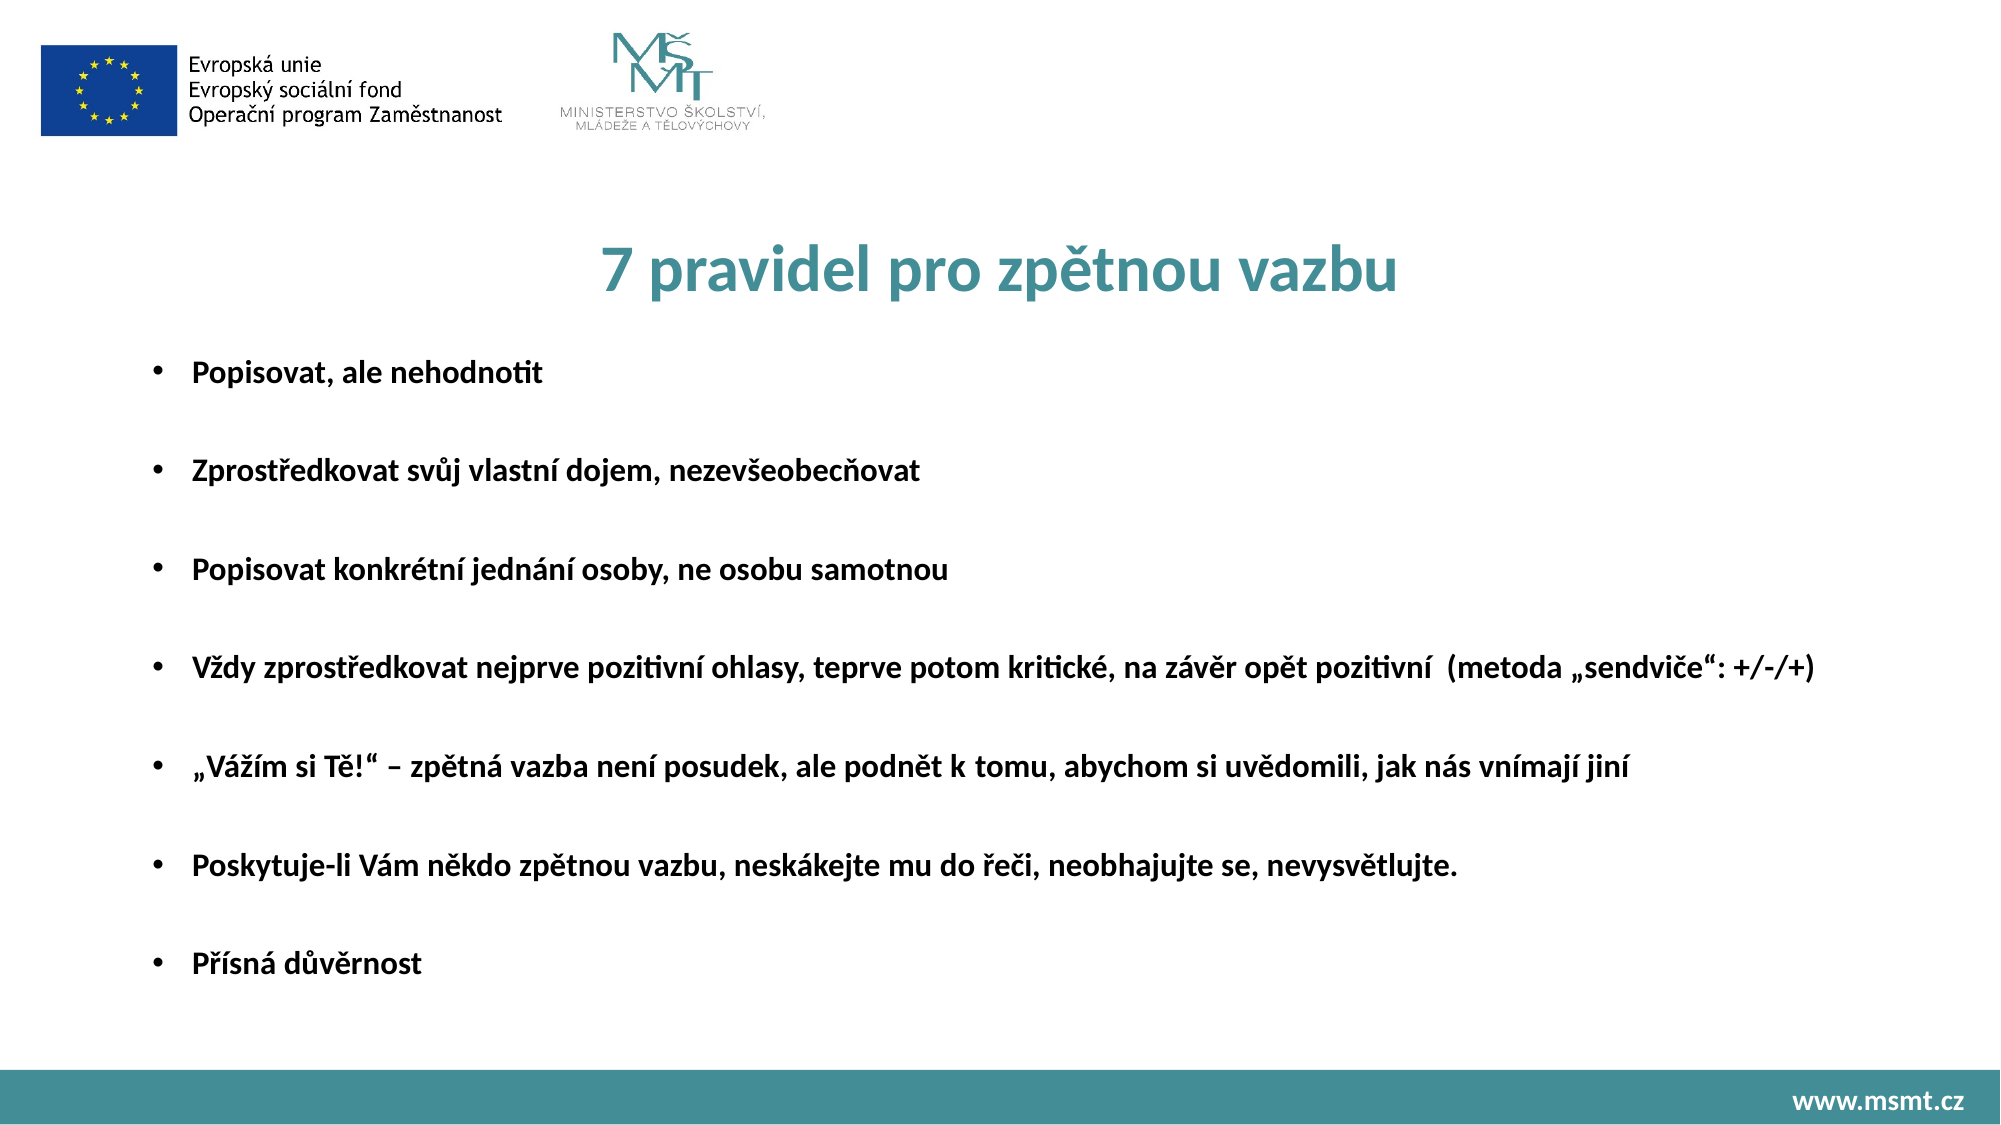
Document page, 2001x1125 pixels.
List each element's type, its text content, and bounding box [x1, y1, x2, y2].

title 7 pravidel pro zpětnou vazbu [137, 161, 1863, 347]
list Popisovat, ale nehodnotit Zprostředkovat svůj vlastní dojem, nezevšeobecňovat Popisovat konkrétní jednání osoby, ne osobu samotnou Vždy zprostředkovat nejprve pozitivní ohlasy, teprve potom kritické, na závěr opět pozitivní (metoda „sendviče“: +/-/+) „Vážím si Tě!“ – zpětná vazba není posudek, ale podnět k tomu, abychom si uvědomili, jak nás vnímají jiní Poskytuje-li Vám někdo zpětnou vazbu, neskákejte mu do řeči, neobhajujte se, nevysvětlujte. Přísná důvěrnost [137, 347, 1863, 1014]
picture [0, 0, 814, 176]
